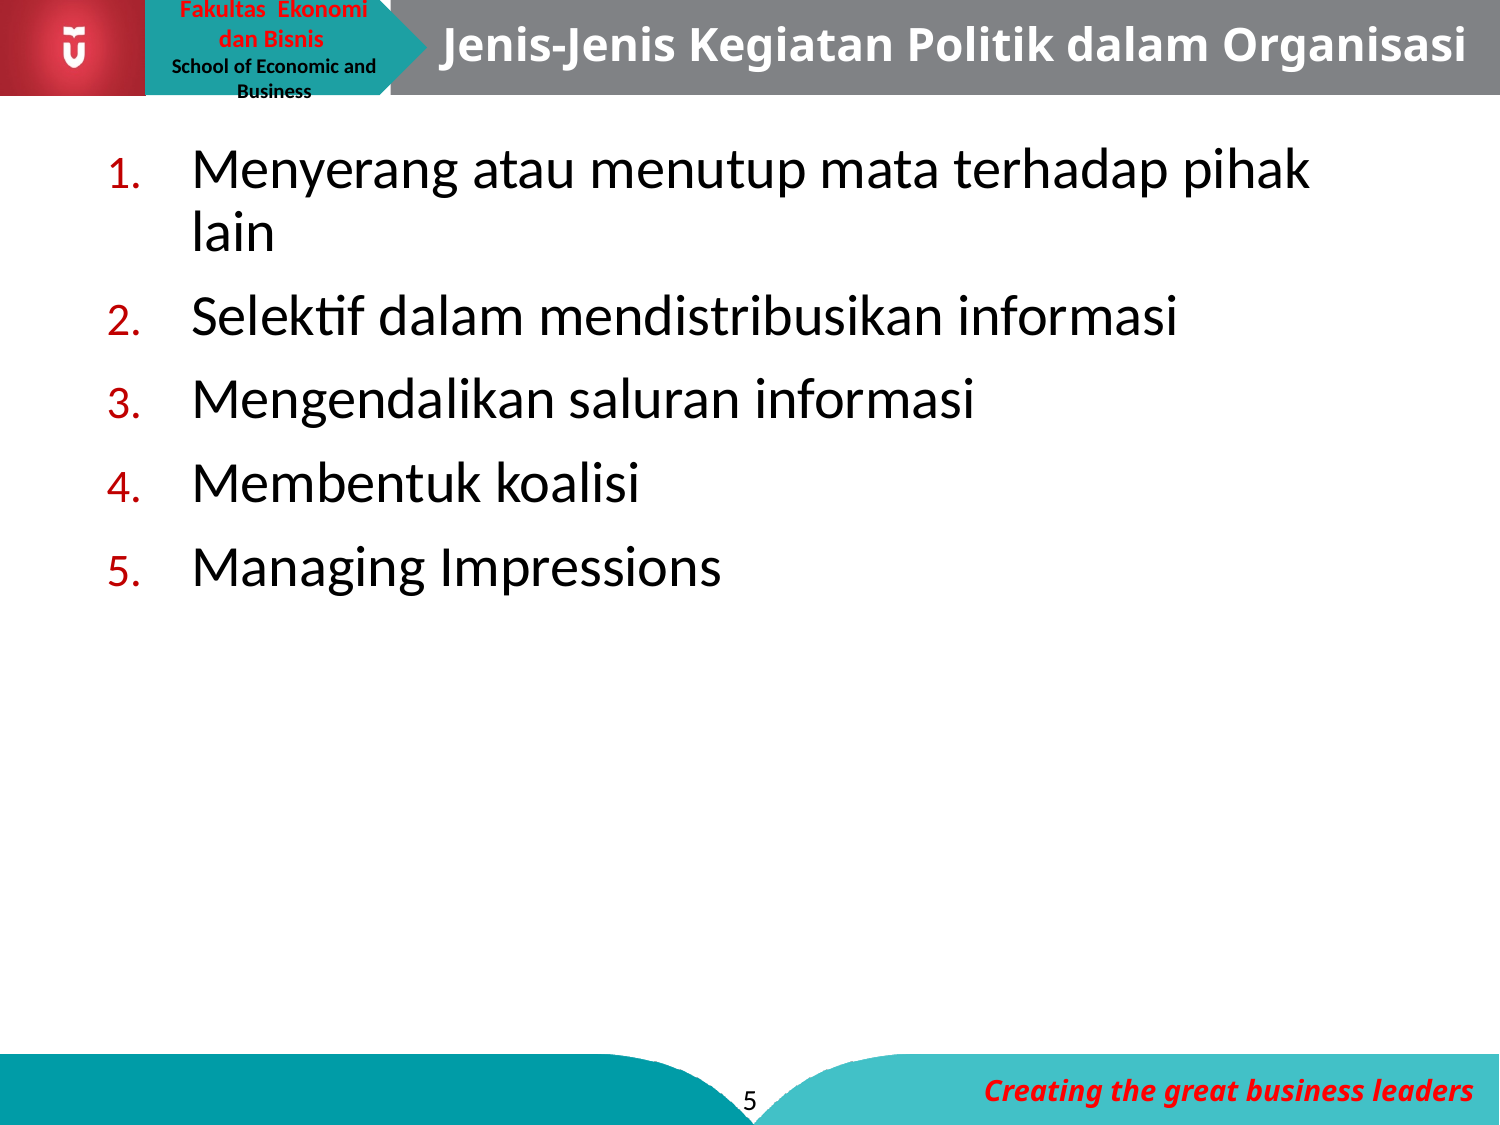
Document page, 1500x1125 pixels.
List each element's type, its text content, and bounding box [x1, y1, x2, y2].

picture [0, 0, 145, 96]
list Menyerang atau menutup mata terhadap pihak lain Selektif dalam mendistribusikan informasi Mengendalikan saluran informasi Membentuk koalisi Managing Impressions [91, 130, 1406, 1055]
title Jenis-Jenis Kegiatan Politik dalam Organisasi [427, 0, 1500, 95]
picture [0, 1054, 1499, 1125]
